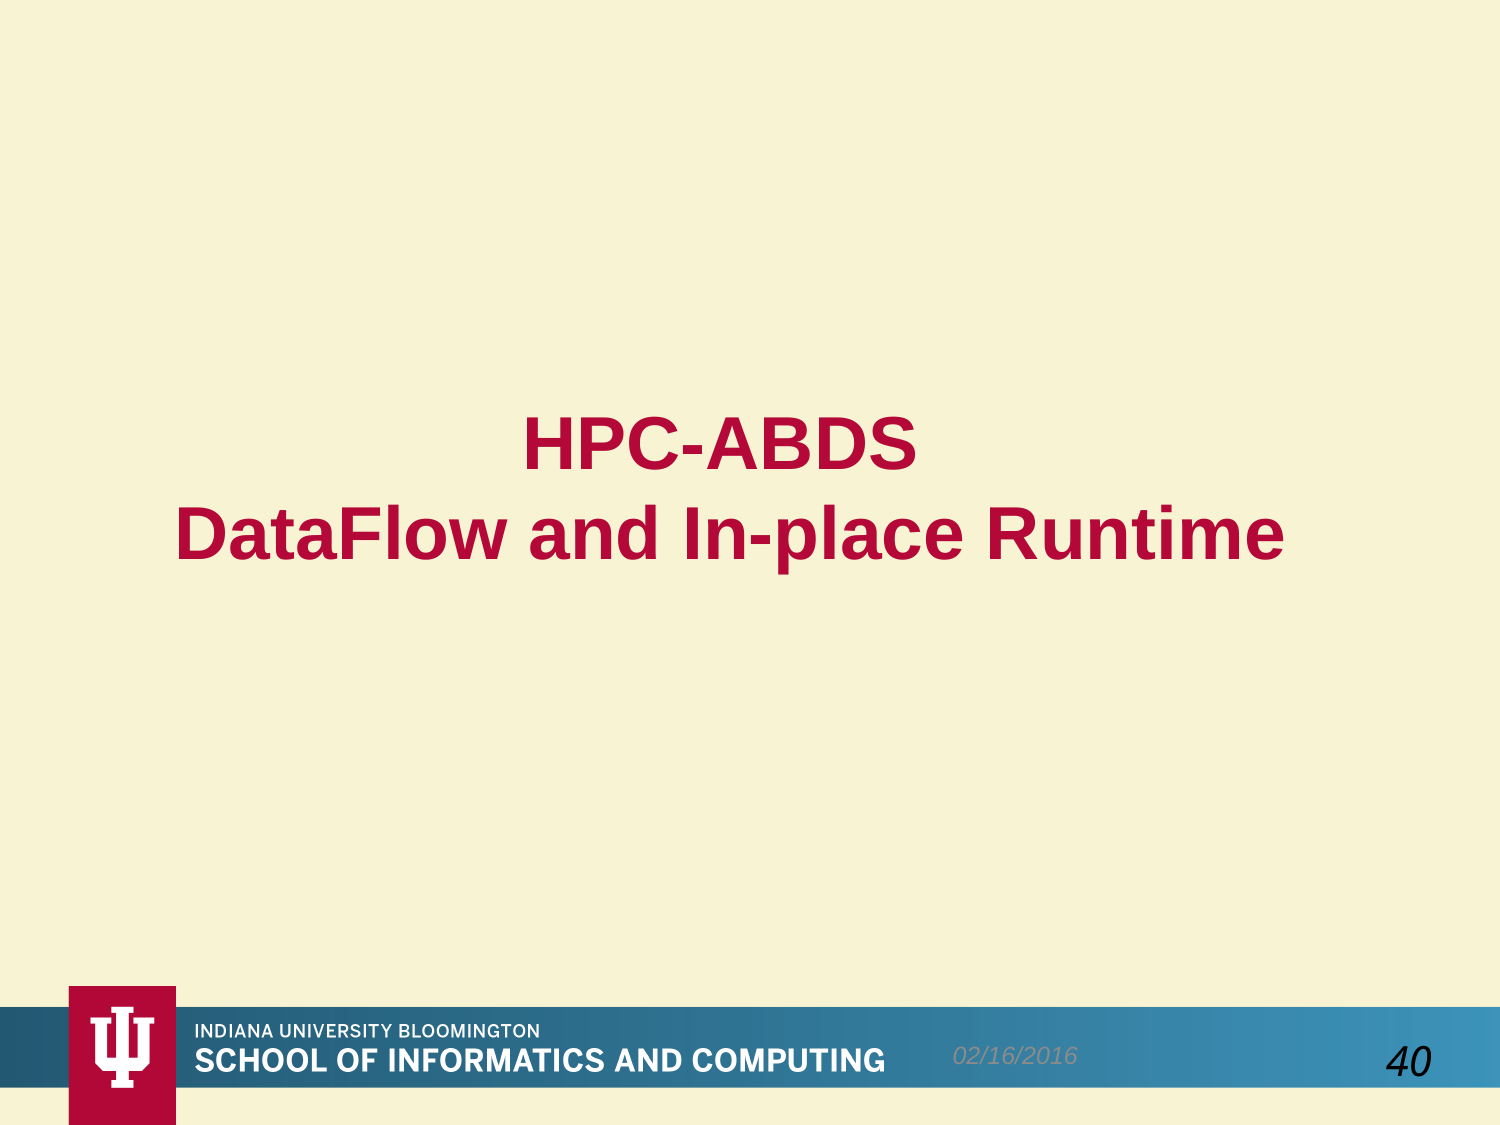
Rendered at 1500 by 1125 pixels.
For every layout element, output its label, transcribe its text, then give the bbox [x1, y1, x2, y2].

slide_number 40 [1371, 1026, 1479, 1076]
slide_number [937, 1024, 1275, 1085]
picture [0, 986, 1500, 1125]
title HPC-ABDS DataFlow and In-place Runtime [0, 453, 1462, 695]
